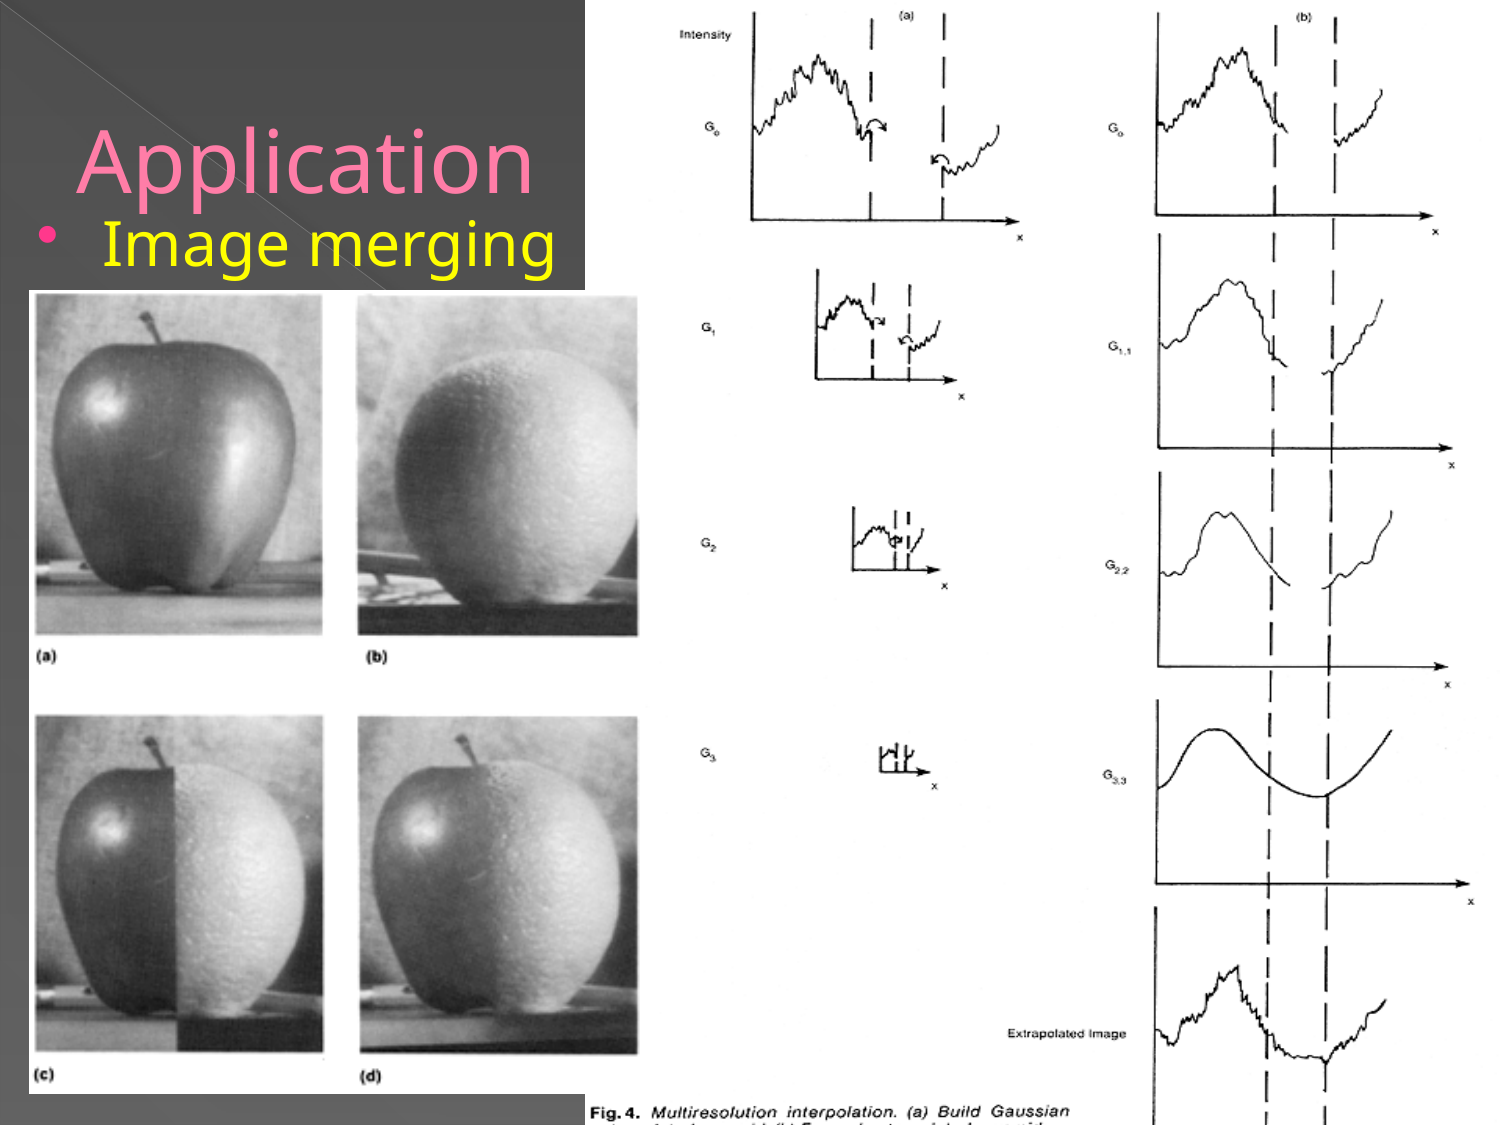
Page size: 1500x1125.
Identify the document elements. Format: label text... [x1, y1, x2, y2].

picture [29, 0, 1500, 1125]
list Image merging [14, 196, 576, 939]
title Application [0, 43, 576, 274]
